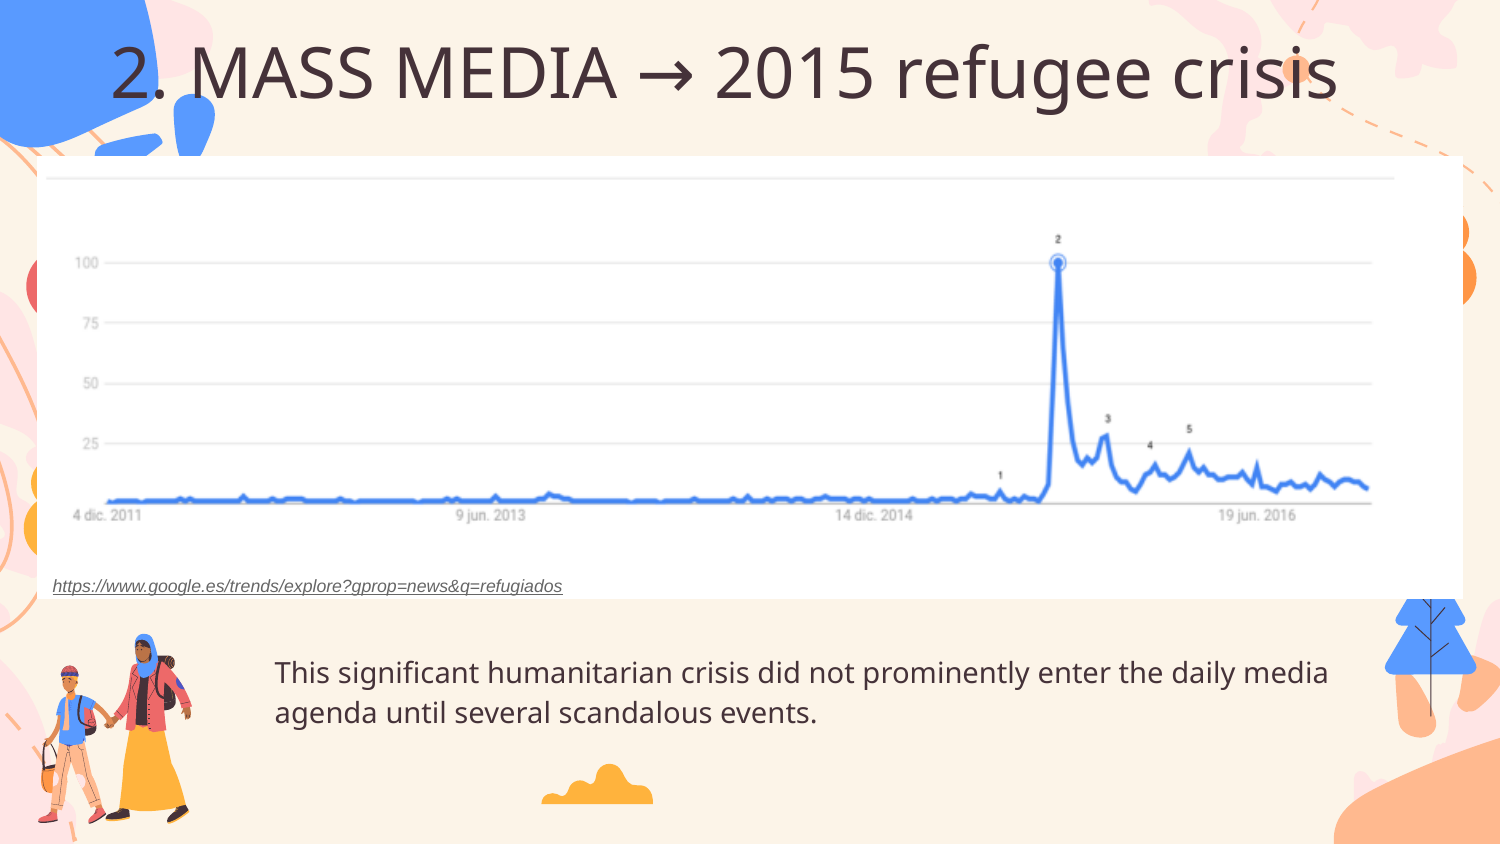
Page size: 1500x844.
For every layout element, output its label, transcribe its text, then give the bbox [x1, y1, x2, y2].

title 2. MASS MEDIA → 2015 refugee crisis [95, 27, 1463, 122]
text_box This significant humanitarian crisis did not prominently enter the daily media agenda until several scandalous events. [259, 633, 1346, 728]
picture [37, 156, 1463, 600]
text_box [37, 633, 193, 824]
